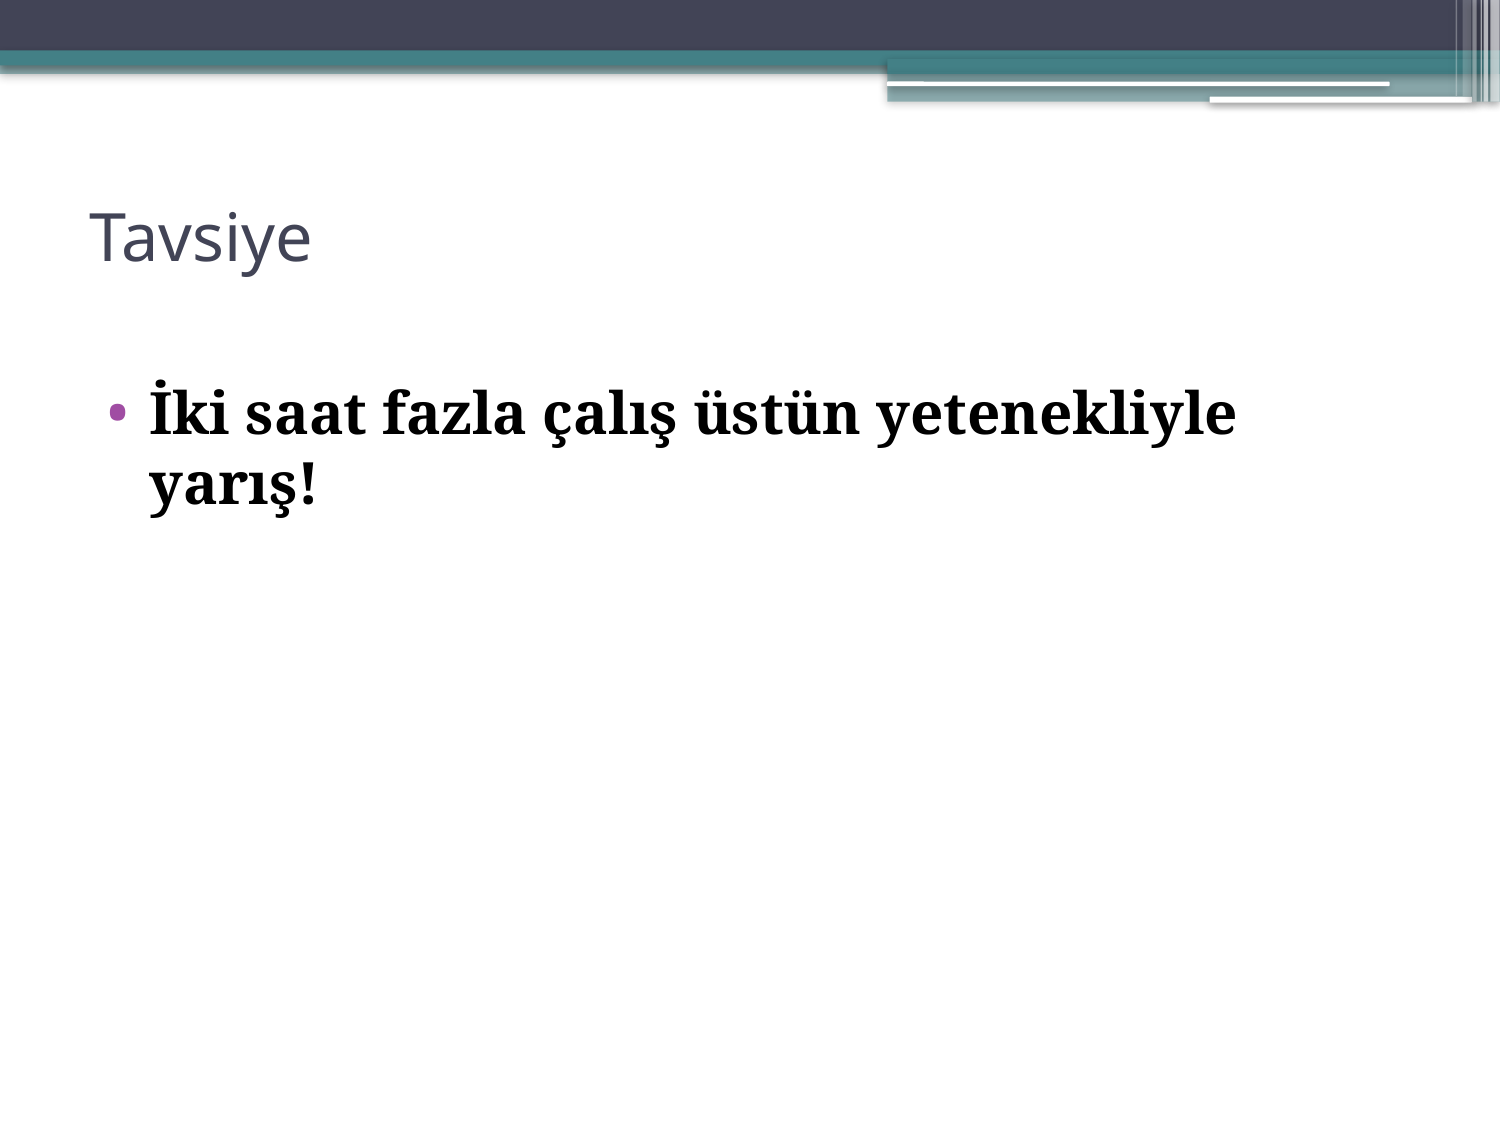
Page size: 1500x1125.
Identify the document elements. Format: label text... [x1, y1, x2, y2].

title Tavsiye [75, 187, 1425, 363]
list İki saat fazla çalış üstün yetenekliyle yarış! [75, 368, 1425, 1079]
